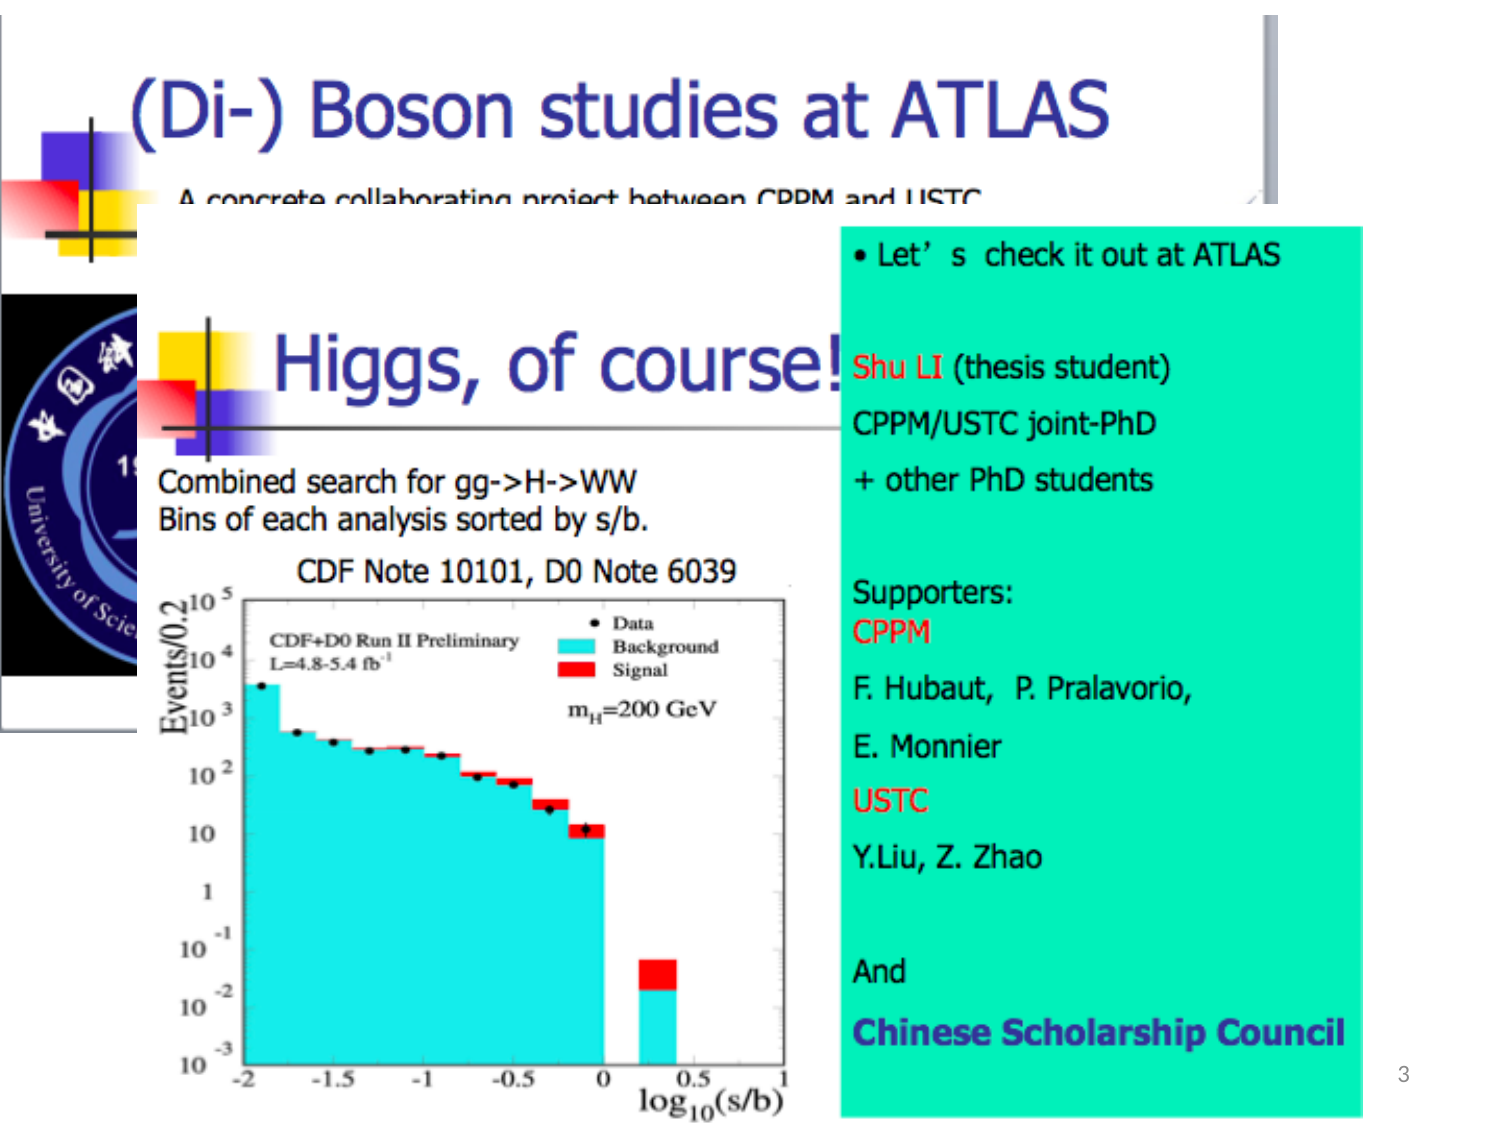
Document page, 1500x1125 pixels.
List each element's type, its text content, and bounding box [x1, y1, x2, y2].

picture [0, 15, 1363, 1125]
slide_number 3 [1366, 1042, 1425, 1103]
